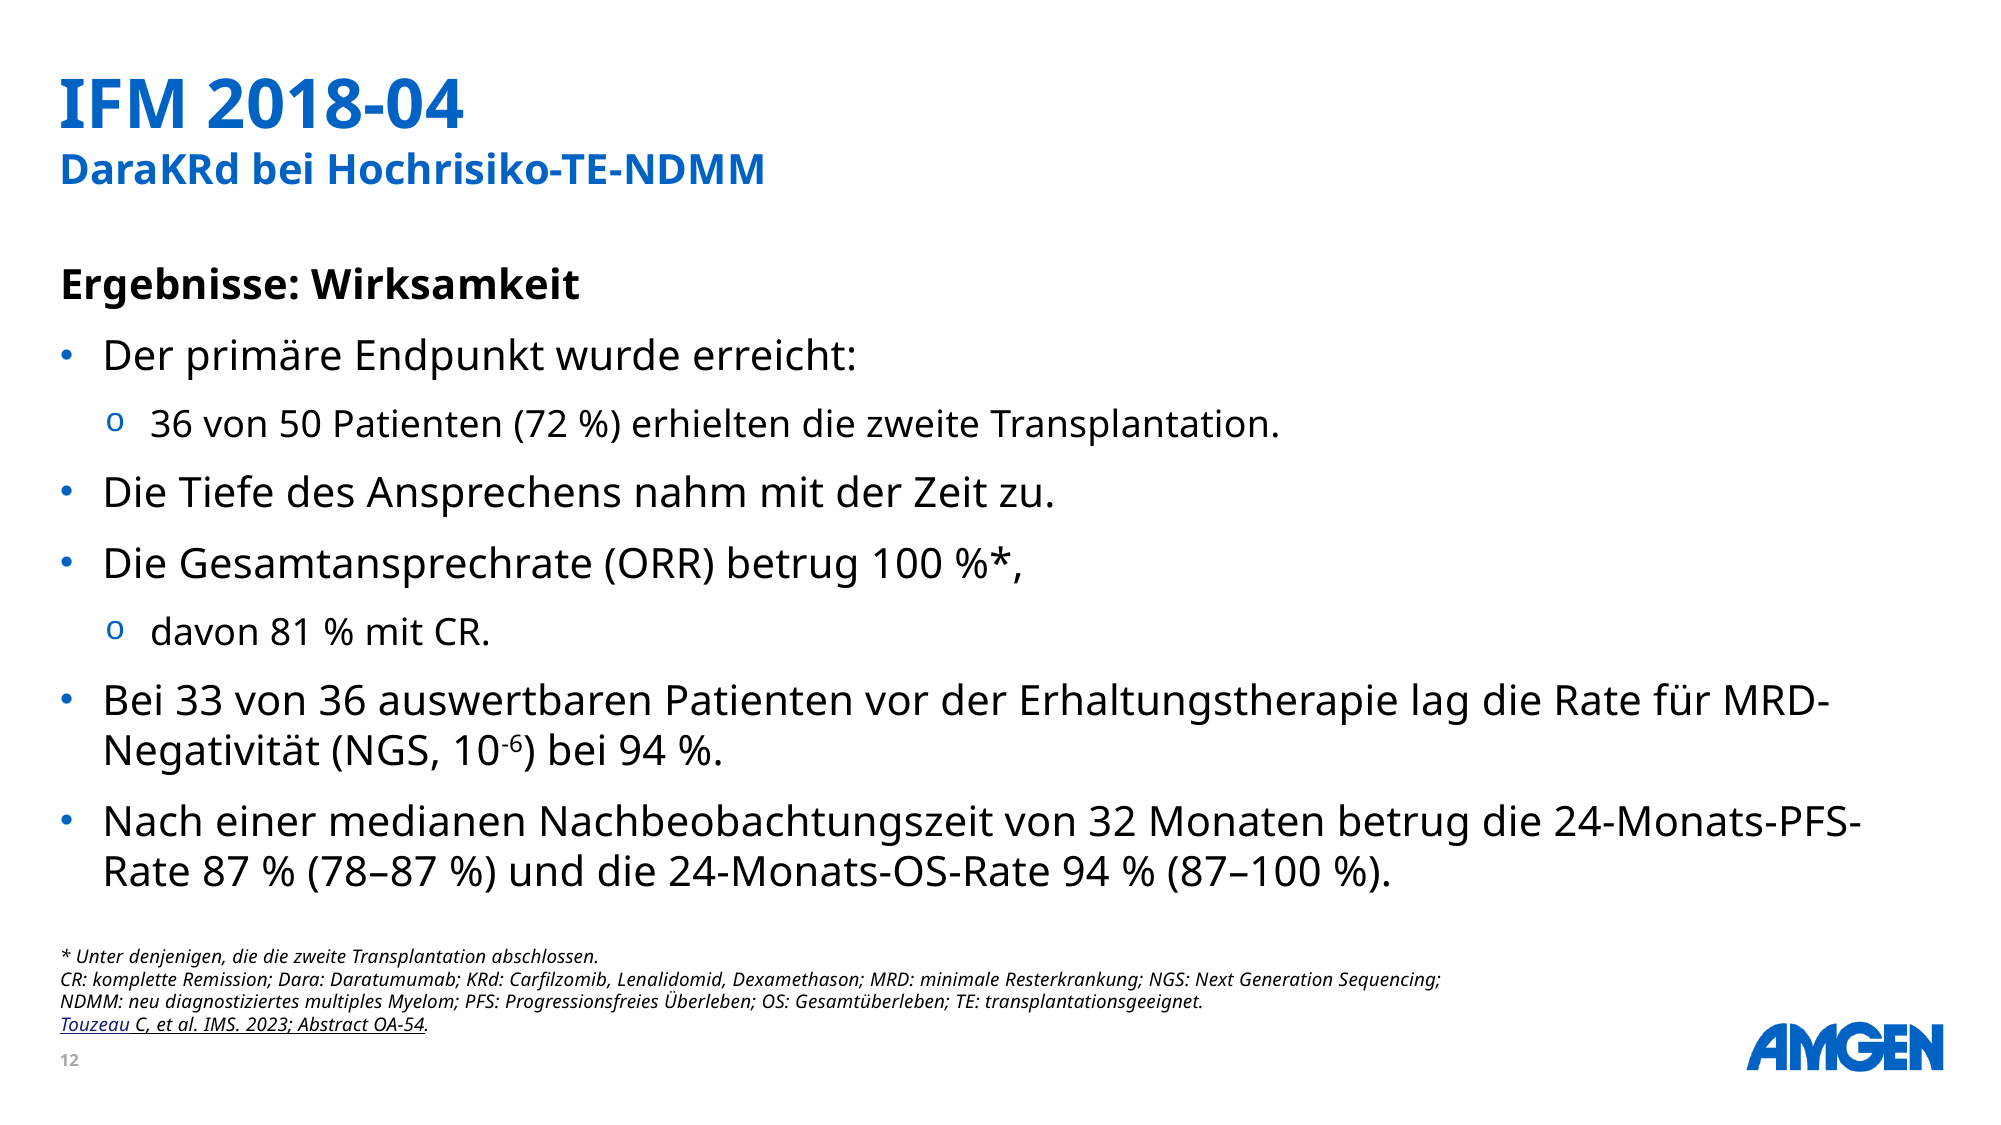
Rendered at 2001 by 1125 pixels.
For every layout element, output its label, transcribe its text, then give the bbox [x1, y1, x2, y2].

title IFM 2018-04 DaraKRd bei Hochrisiko-TE-NDMM [59, 60, 1941, 194]
list Ergebnisse: Wirksamkeit Der primäre Endpunkt wurde erreicht: 36 von 50 Patienten (72 %) erhielten die zweite Transplantation. Die Tiefe des Ansprechens nahm mit der Zeit zu. Die Gesamtansprechrate (ORR) betrug 100 %*, davon 81 % mit CR. Bei 33 von 36 auswertbaren Patienten vor der Erhaltungstherapie lag die Rate für MRD-Negativität (NGS, 10-6) bei 94 %. Nach einer medianen Nachbeobachtungszeit von 32 Monaten betrug die 24-Monats-PFS-Rate 87 % (78–87 %) und die 24-Monats-OS-Rate 94 % (87–100 %). [60, 258, 1941, 934]
list * Unter denjenigen, die die zweite Transplantation abschlossen. CR: komplette Remission; Dara: Daratumumab; KRd: Carfilzomib, Lenalidomid, Dexamethason; MRD: minimale Resterkrankung; NGS: Next Generation Sequencing; NDMM: neu diagnostiziertes multiples Myelom; PFS: Progressionsfreies Überleben; OS: Gesamtüberleben; TE: transplantationsgeeignet. Touzeau C, et al. IMS. 2023; Abstract OA-54. [60, 956, 1507, 1038]
picture [1741, 1021, 1955, 1072]
